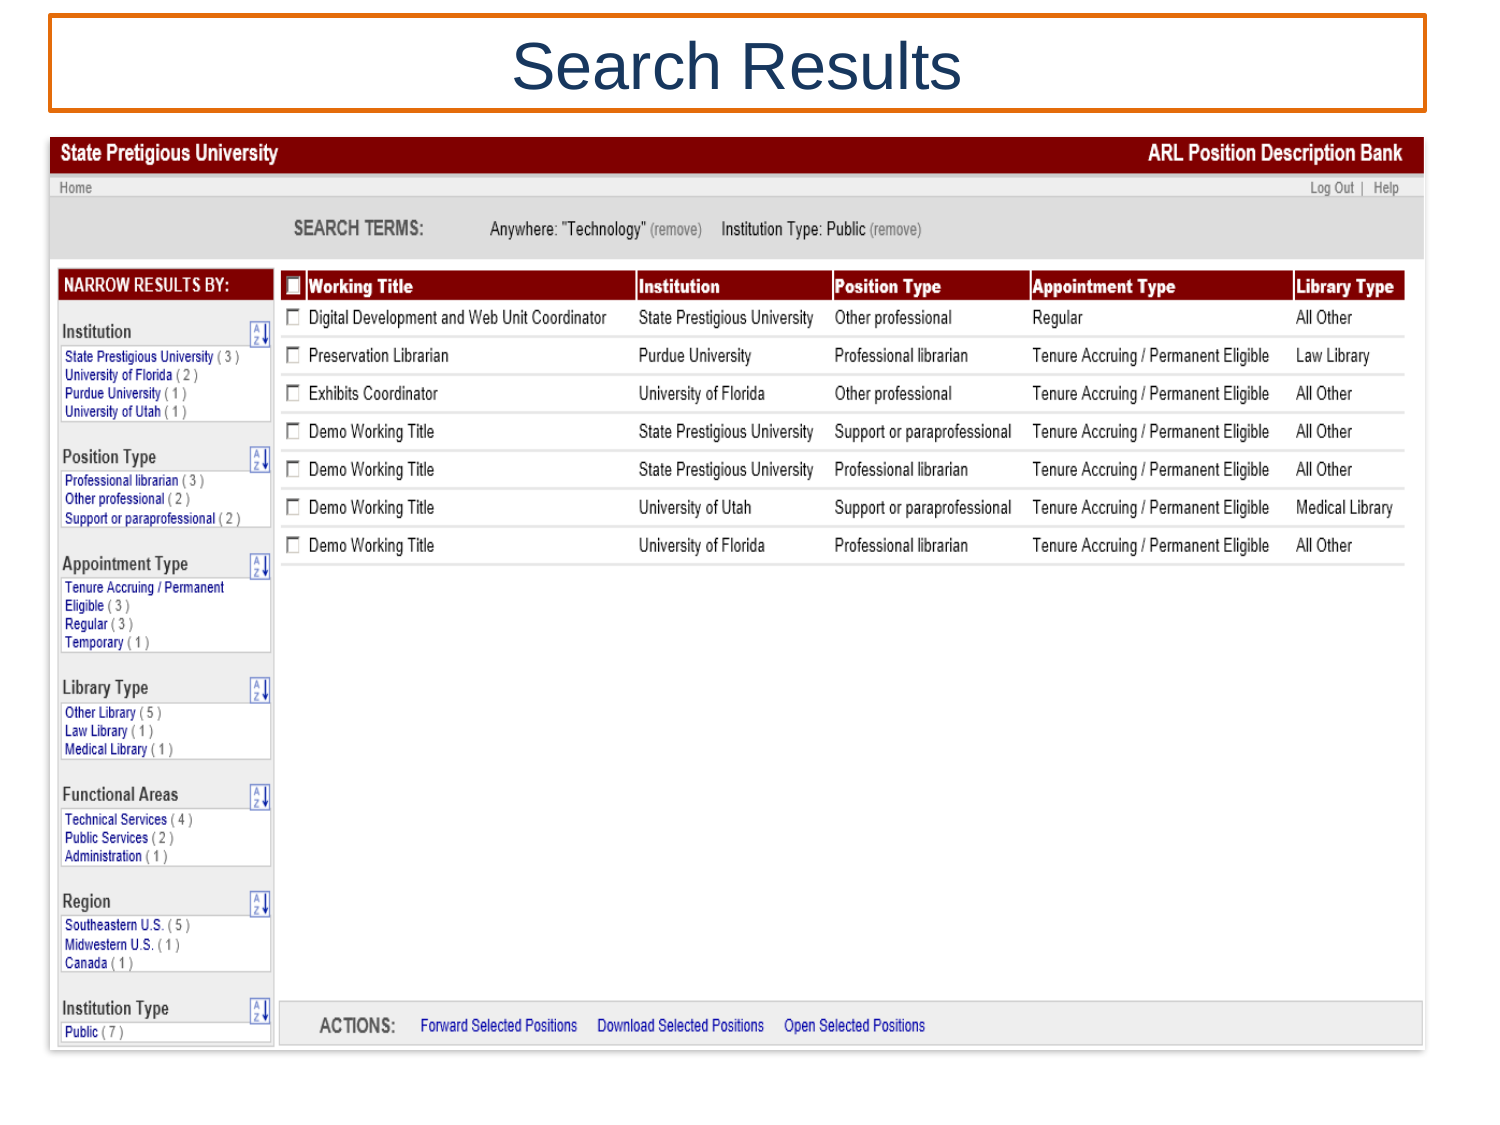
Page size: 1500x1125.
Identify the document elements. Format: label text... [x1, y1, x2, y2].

text_box Search Results [50, 15, 1425, 111]
picture [49, 137, 1426, 1051]
